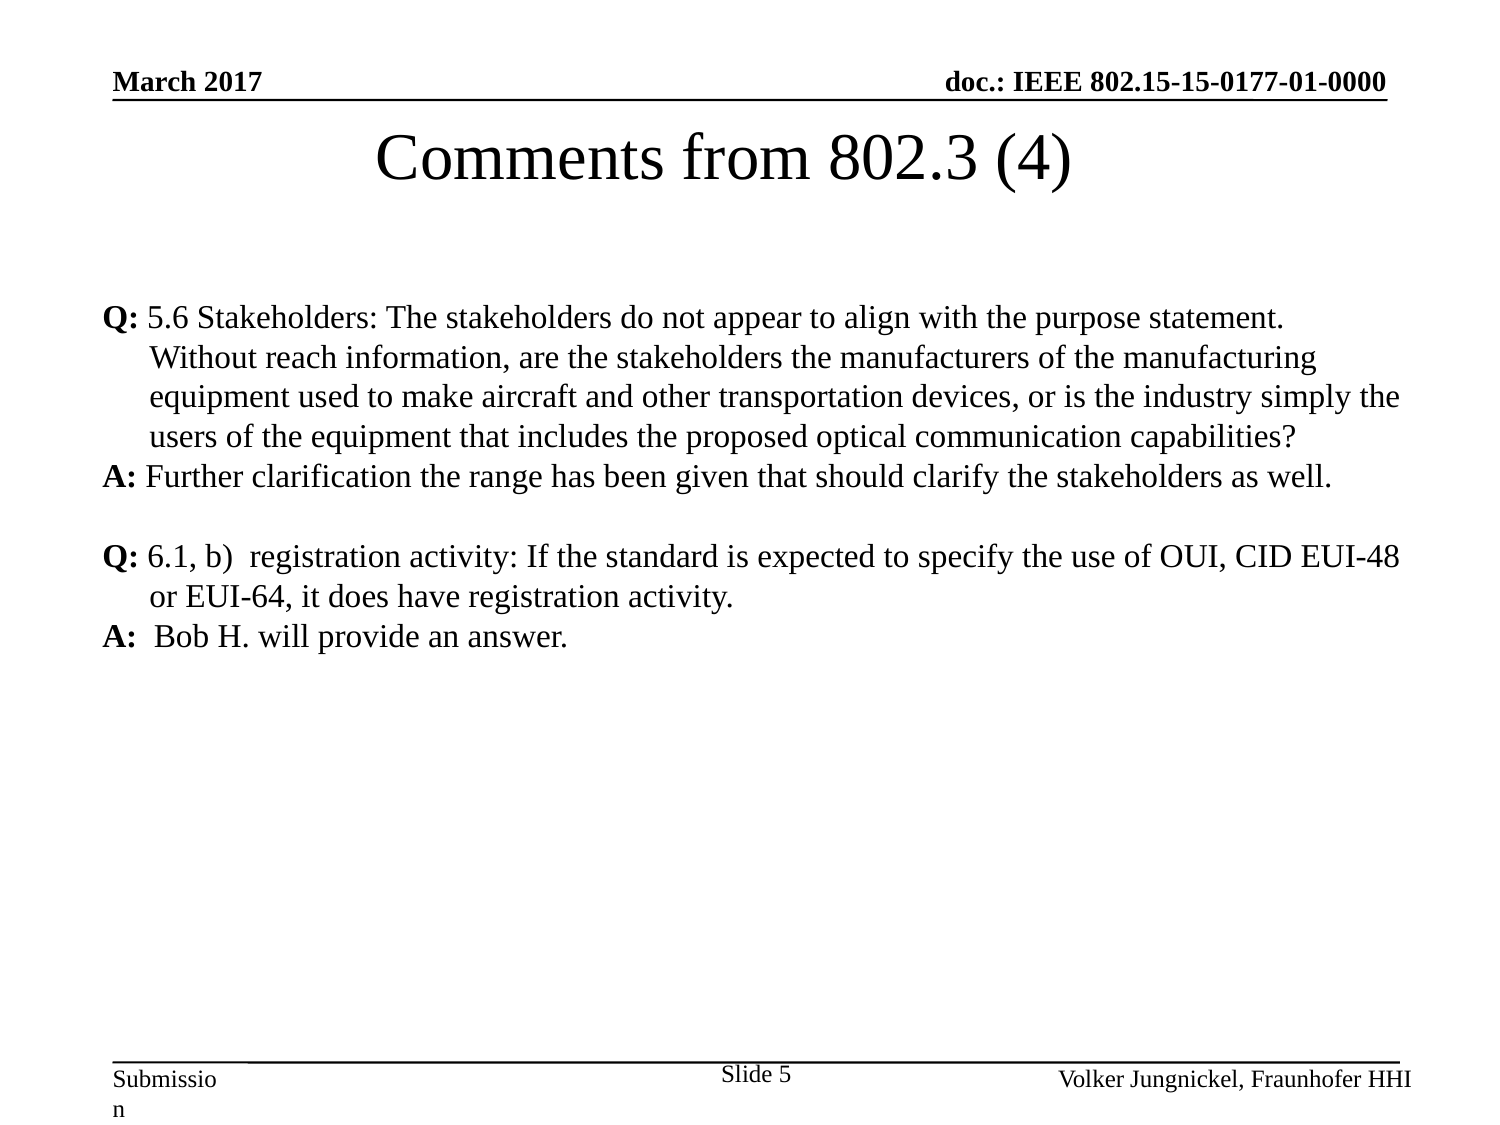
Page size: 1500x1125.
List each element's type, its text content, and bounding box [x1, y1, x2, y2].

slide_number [112, 62, 375, 98]
text_box Q: 5.6 Stakeholders: The stakeholders do not appear to align with the purpose statement. Without reach information, are the stakeholders the manufacturers of the manufacturing equipment used to make aircraft and other transportation devices, or is the industry simply the users of the equipment that includes the proposed optical communication capabilities? A: Further clarification the range has been given that should clarify the stakeholders as well. Q: 6.1, b) registration activity: If the standard is expected to specify the use of OUI, CID EUI-48 or EUI-64, it does have registration activity. A: Bob H. will provide an answer. [87, 287, 1425, 1044]
slide_number Slide 5 [712, 1057, 800, 1088]
text_box Comments from 802.3 (4) [24, 105, 1425, 200]
footer Volker Jungnickel, Fraunhofer HHI [900, 1062, 1413, 1093]
